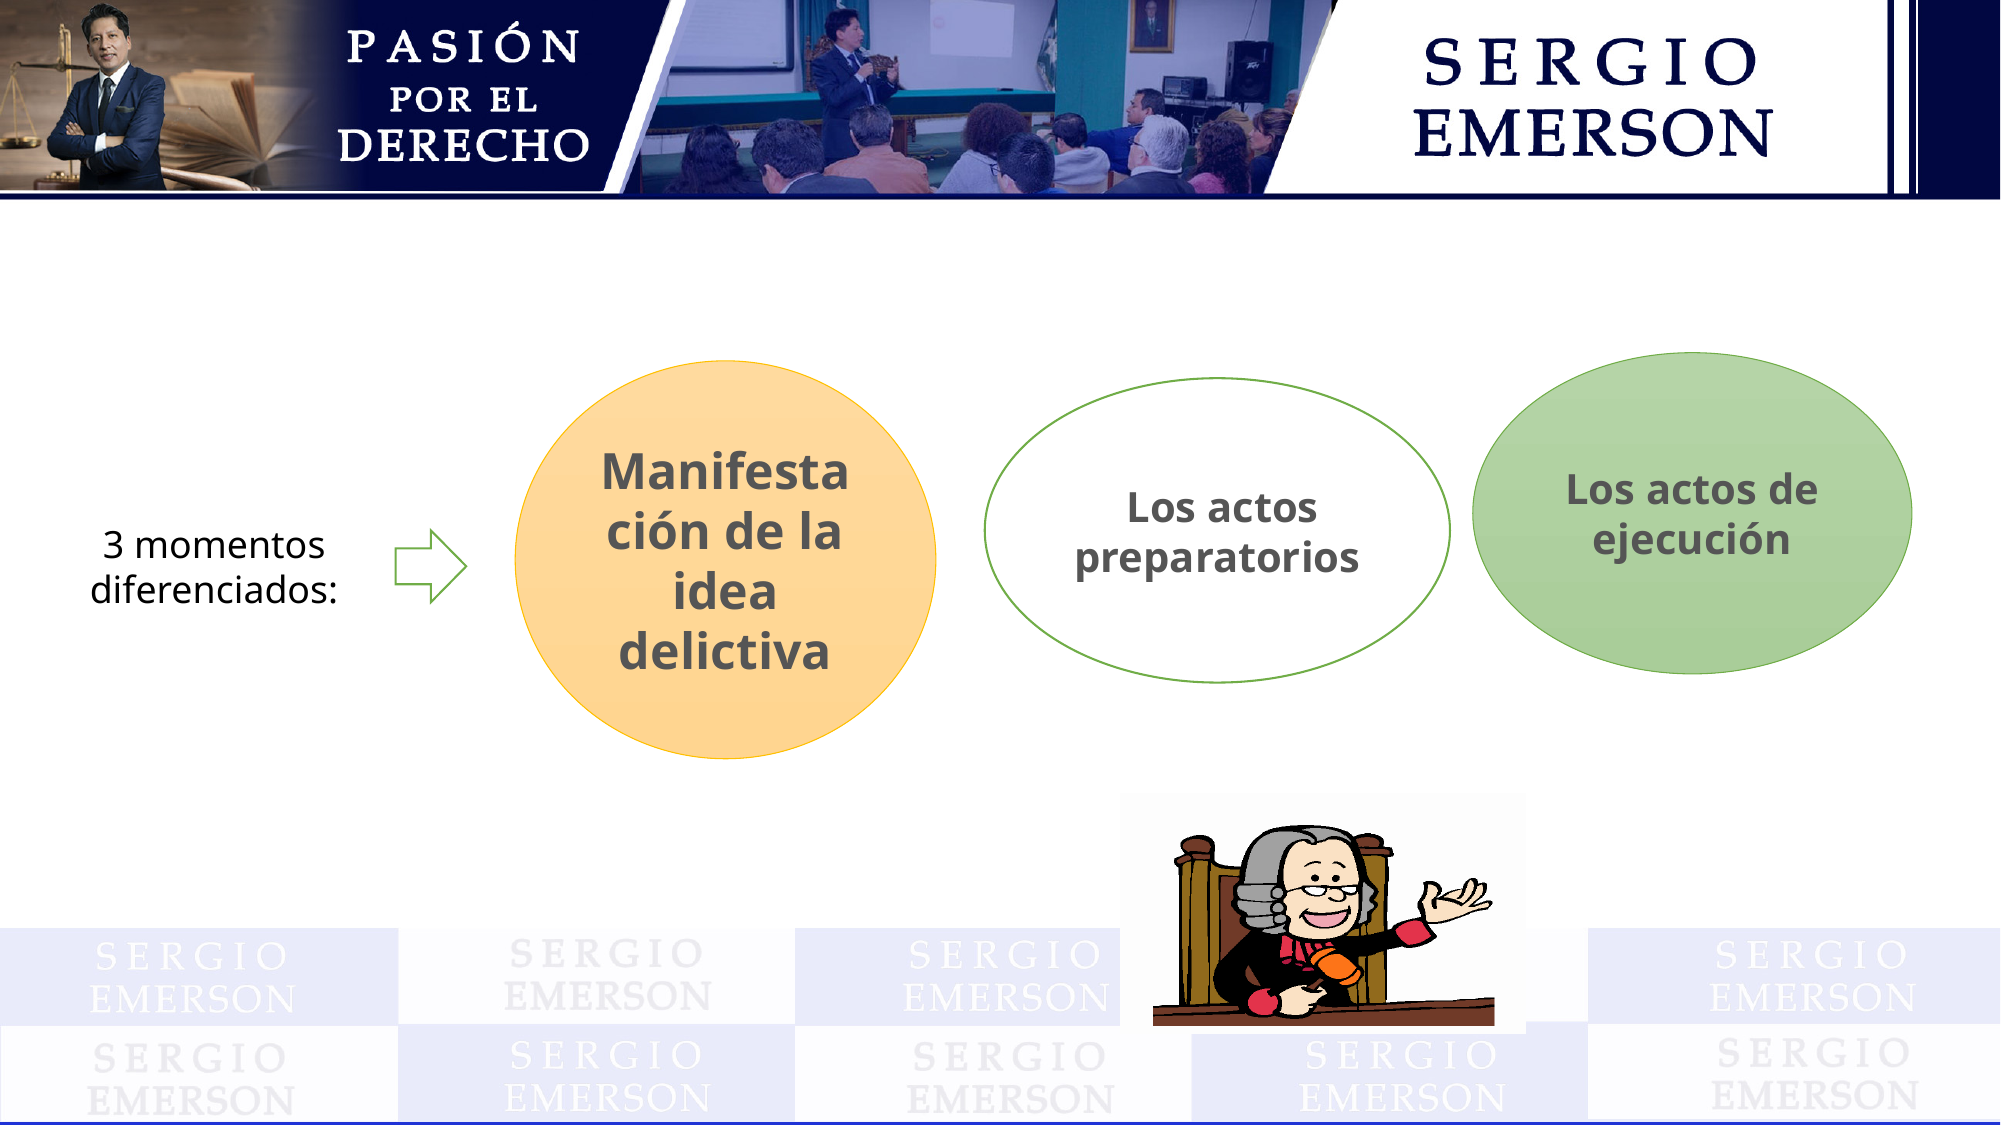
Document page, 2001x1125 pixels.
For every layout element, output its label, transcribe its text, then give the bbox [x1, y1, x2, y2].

text_box 3 momentos diferenciados: [63, 513, 366, 618]
text_box Los actos de ejecución [1472, 352, 1913, 675]
text_box Los actos preparatorios [983, 377, 1452, 684]
text_box [394, 527, 468, 605]
text_box Manifestación de la idea delictiva [514, 360, 937, 760]
picture [0, 0, 2001, 1125]
